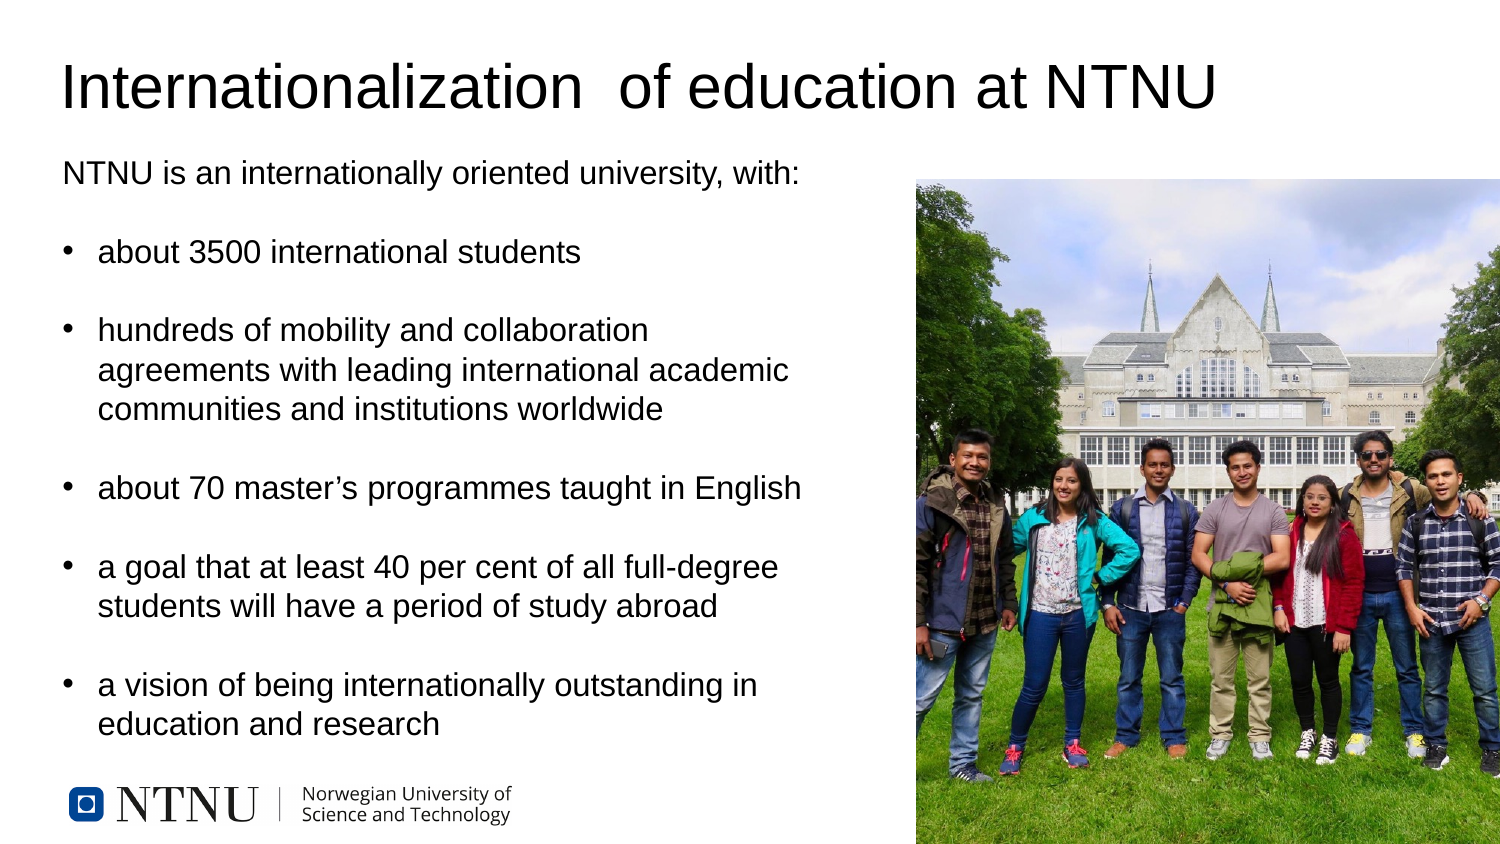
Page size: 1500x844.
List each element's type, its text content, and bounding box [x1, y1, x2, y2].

text_box NTNU is an internationally oriented university, with: about 3500 international students hundreds of mobility and collaboration agreements with leading international academic communities and institutions worldwide about 70 master’s programmes taught in English a goal that at least 40 per cent of all full-degree students will have a period of study abroad a vision of being internationally outstanding in education and research [47, 144, 842, 750]
picture [915, 179, 1500, 844]
picture [69, 784, 512, 826]
title Internationalization of education at NTNU [45, 38, 1390, 130]
